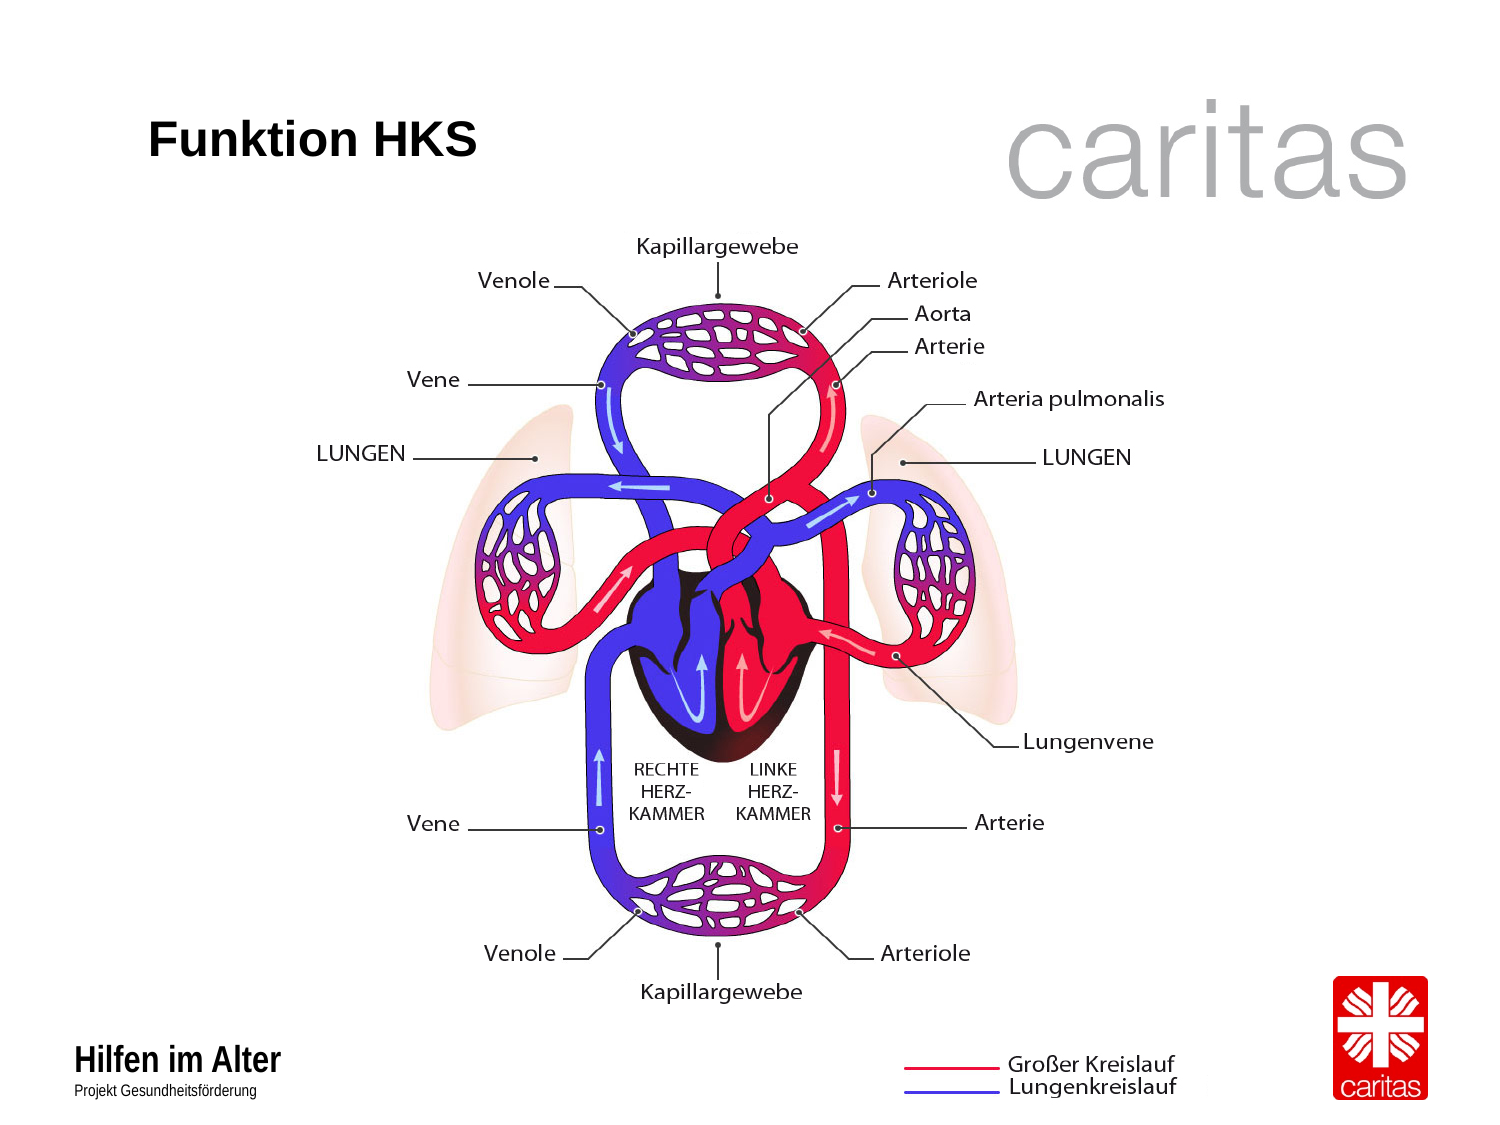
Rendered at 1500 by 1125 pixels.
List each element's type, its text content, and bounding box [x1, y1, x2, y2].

picture [1333, 976, 1428, 1100]
picture [312, 231, 1213, 1110]
title Funktion HKS [124, 42, 1329, 231]
picture [1329, 83, 1428, 214]
